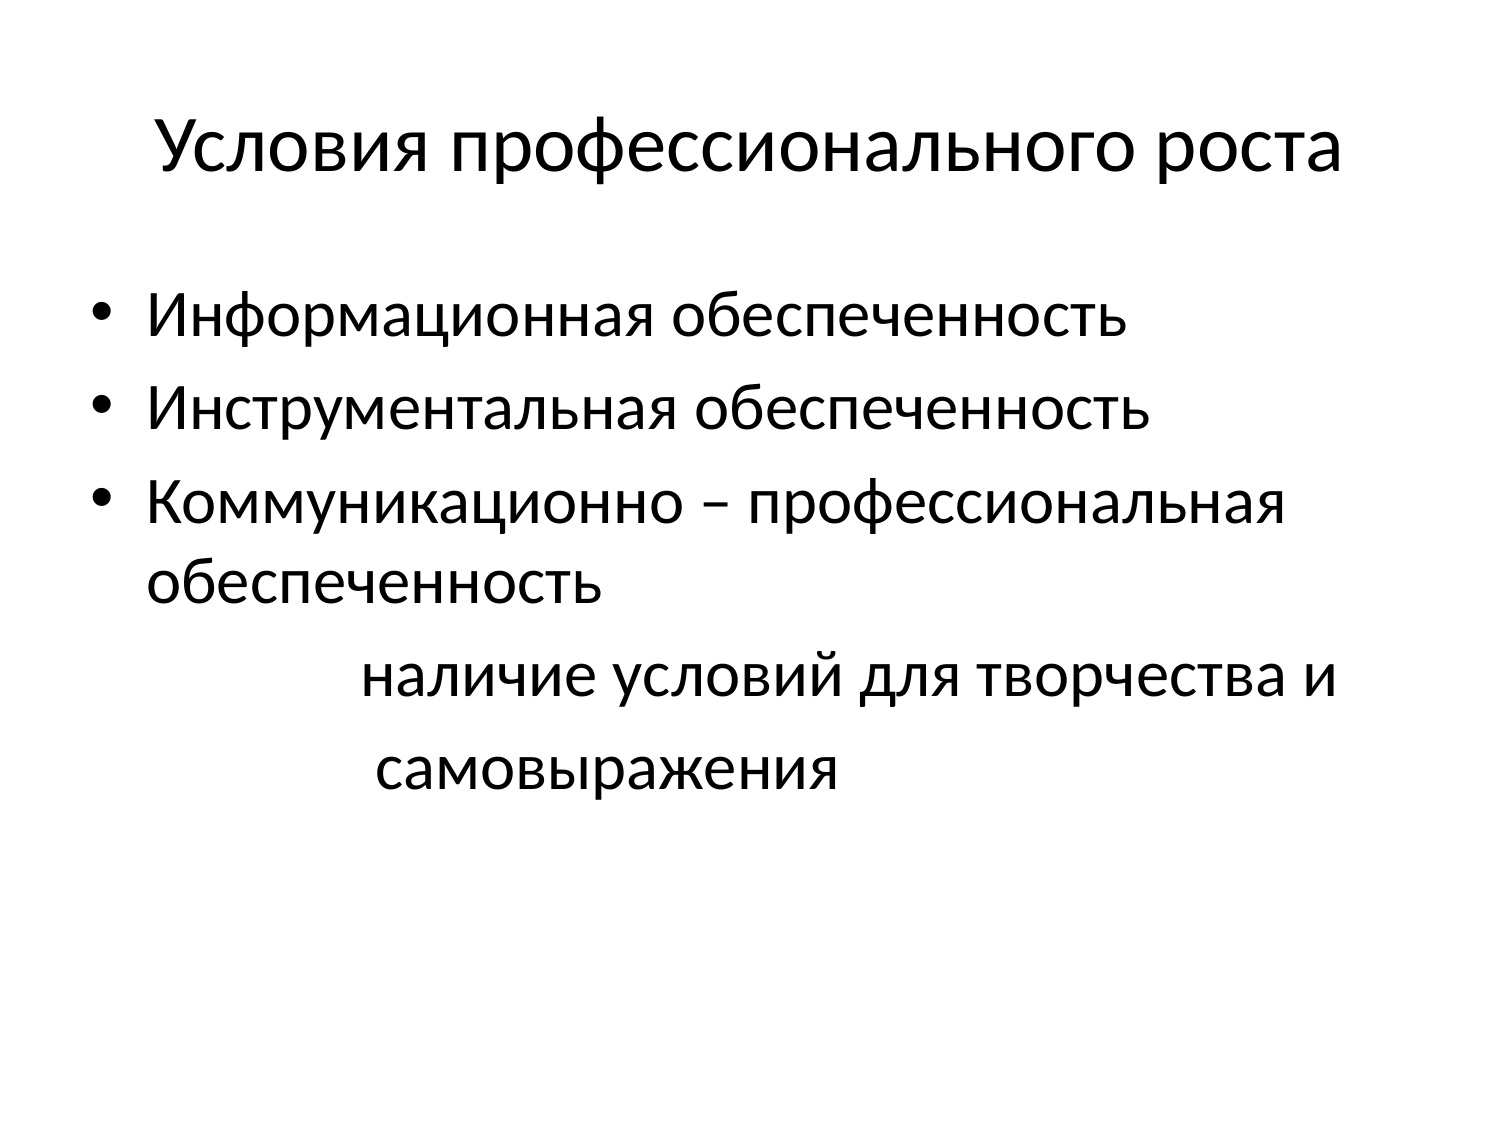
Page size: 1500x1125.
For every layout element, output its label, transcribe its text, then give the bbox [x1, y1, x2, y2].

title Условия профессионального роста [75, 45, 1425, 233]
list Информационная обеспеченность Инструментальная обеспеченность Коммуникационно – профессиональная обеспеченность наличие условий для творчества и самовыражения [75, 262, 1425, 1005]
